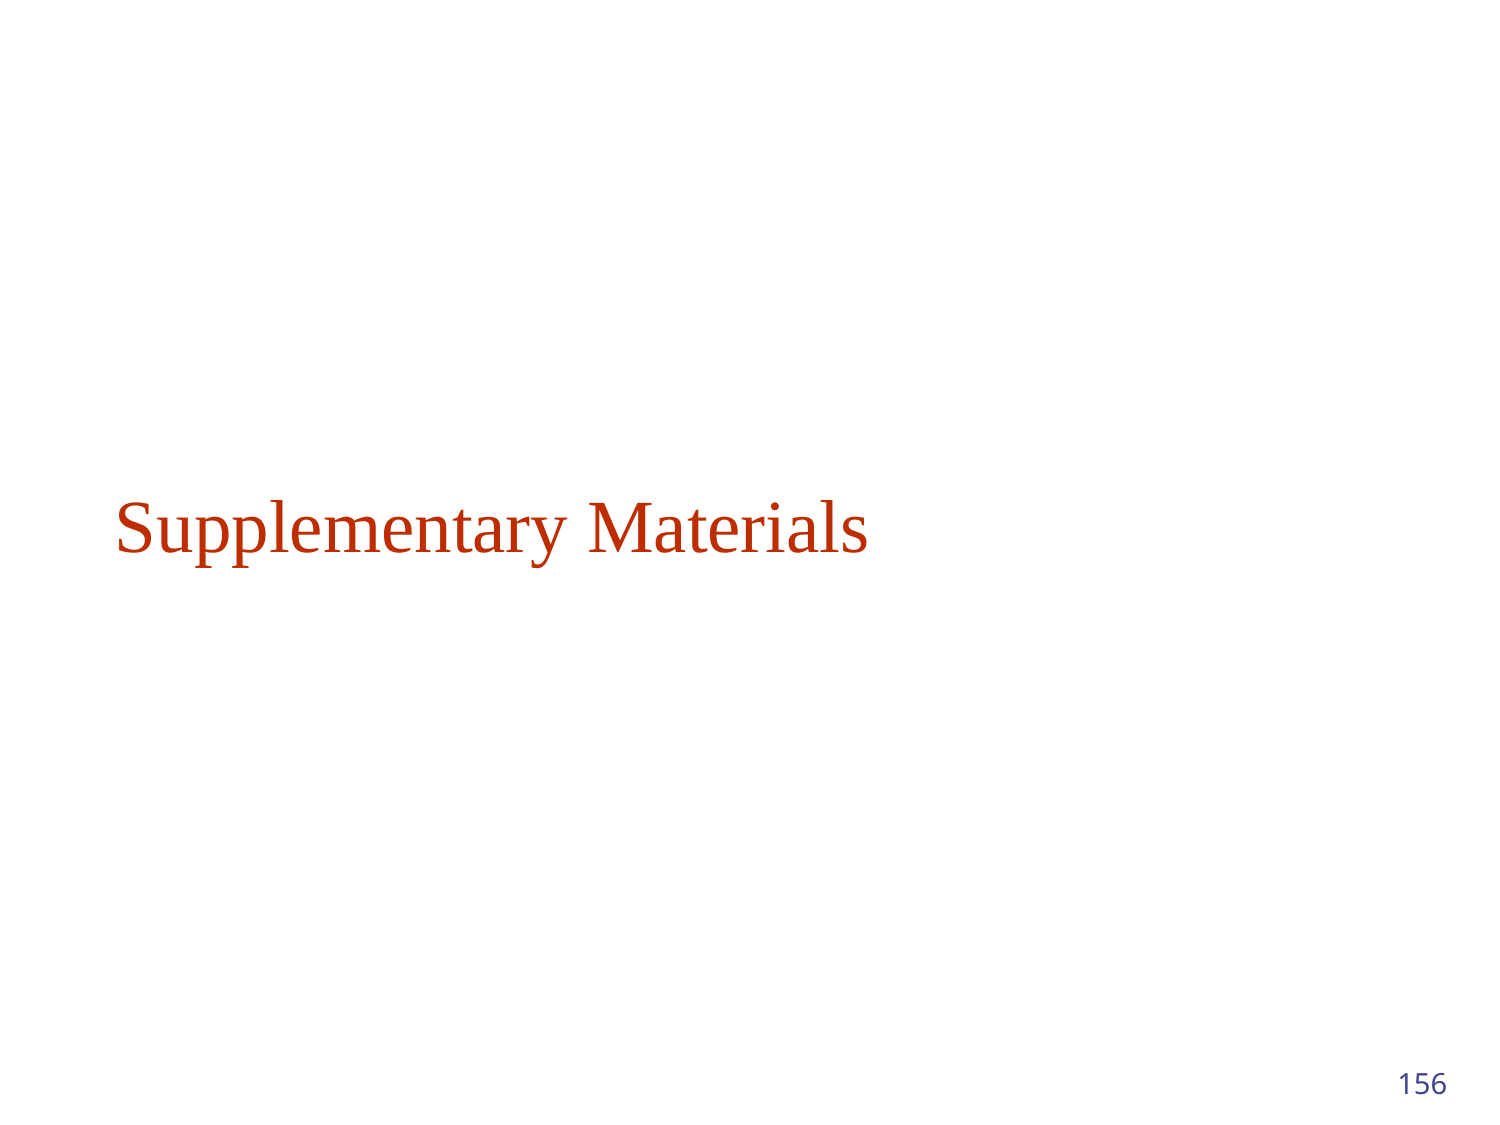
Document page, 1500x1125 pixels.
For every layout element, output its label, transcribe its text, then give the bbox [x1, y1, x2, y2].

title Supplementary Materials [99, 387, 1451, 576]
slide_number 156 [1149, 1037, 1463, 1113]
